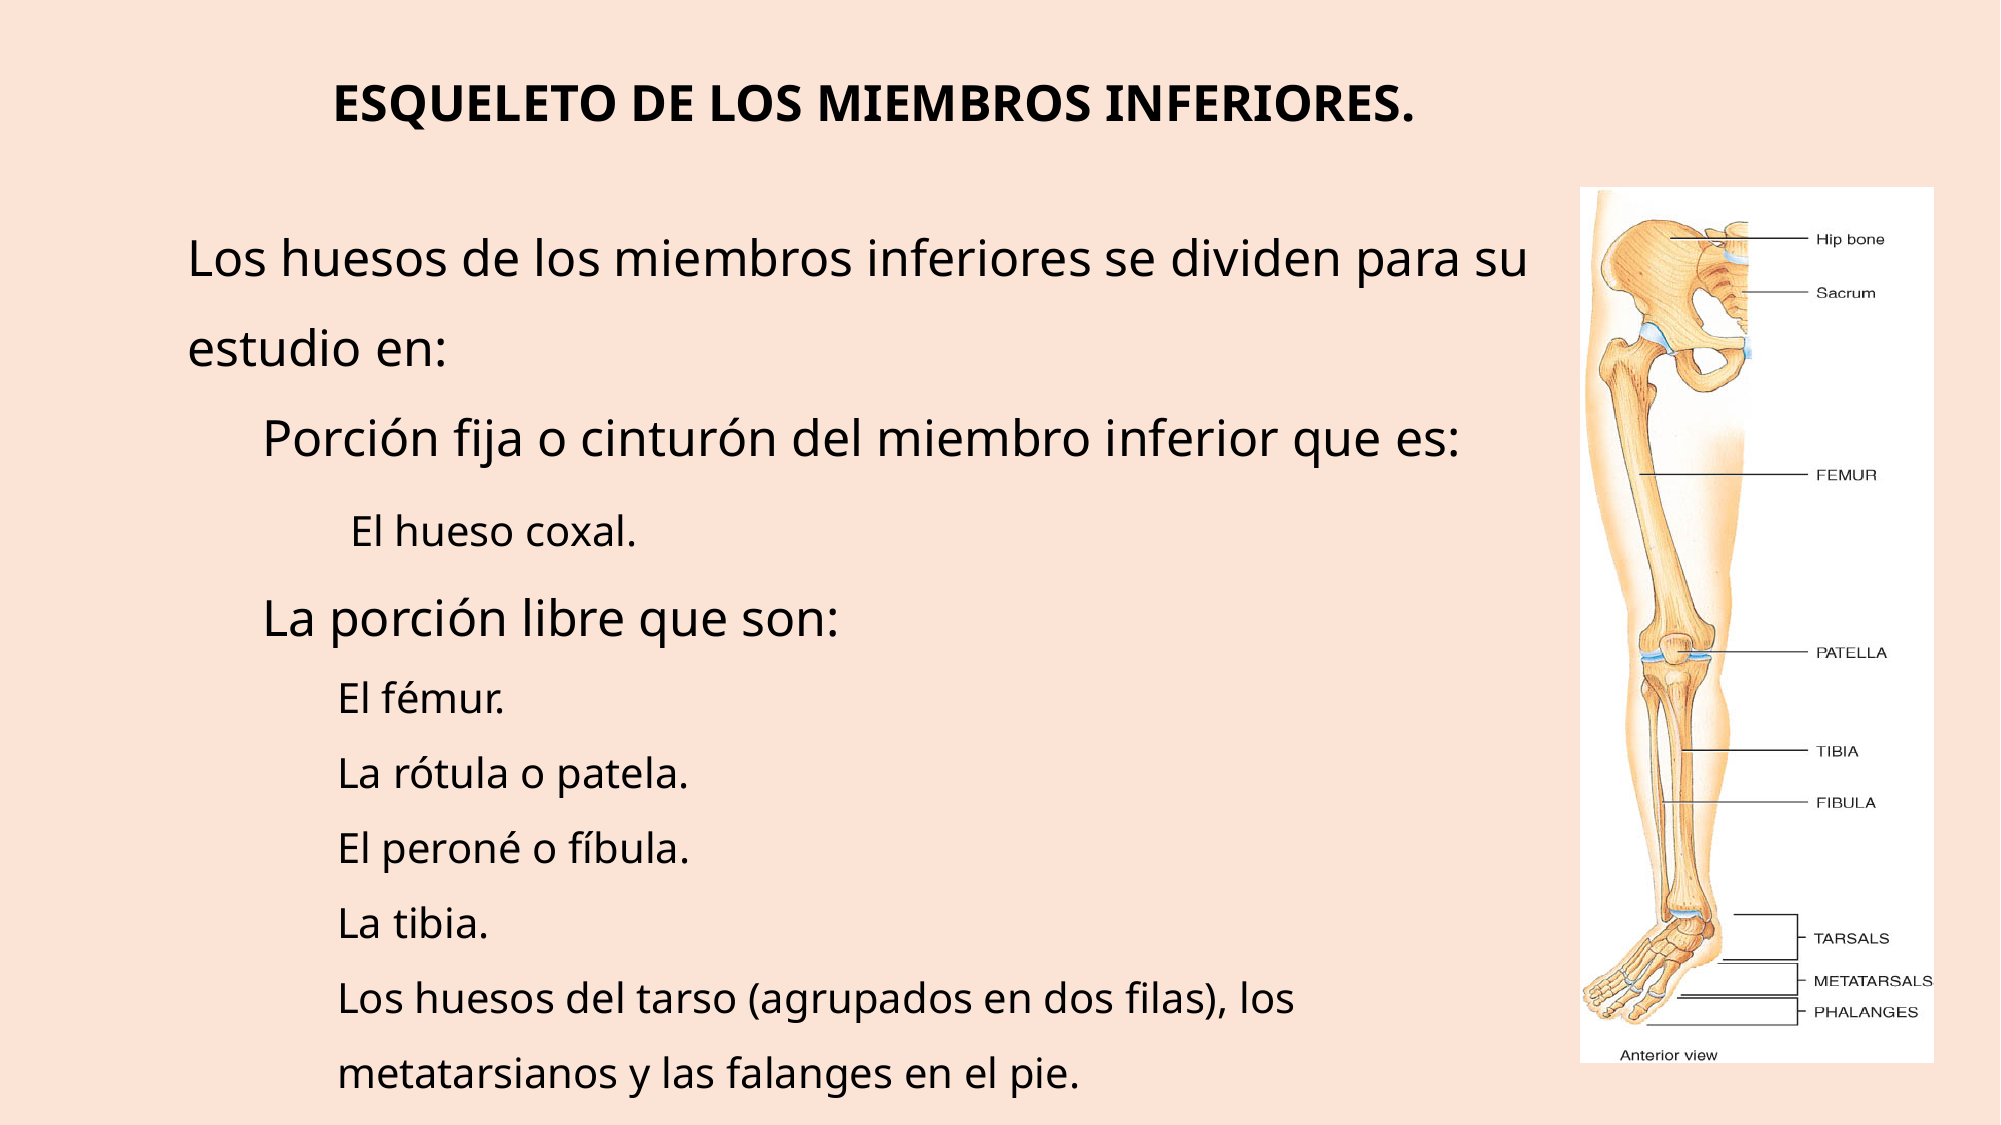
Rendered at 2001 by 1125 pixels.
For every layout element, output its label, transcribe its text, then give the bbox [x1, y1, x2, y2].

text_box ESQUELETO DE LOS MIEMBROS INFERIORES. [318, 63, 1431, 139]
picture [1579, 186, 1935, 1063]
text_box Los huesos de los miembros inferiores se dividen para su estudio en: Porción fija o cinturón del miembro inferior que es: El hueso coxal. La porción libre que son: El fémur. La rótula o patela. El peroné o fíbula. La tibia. Los huesos del tarso (agrupados en dos filas), los metatarsianos y las falanges en el pie. [172, 189, 1559, 863]
